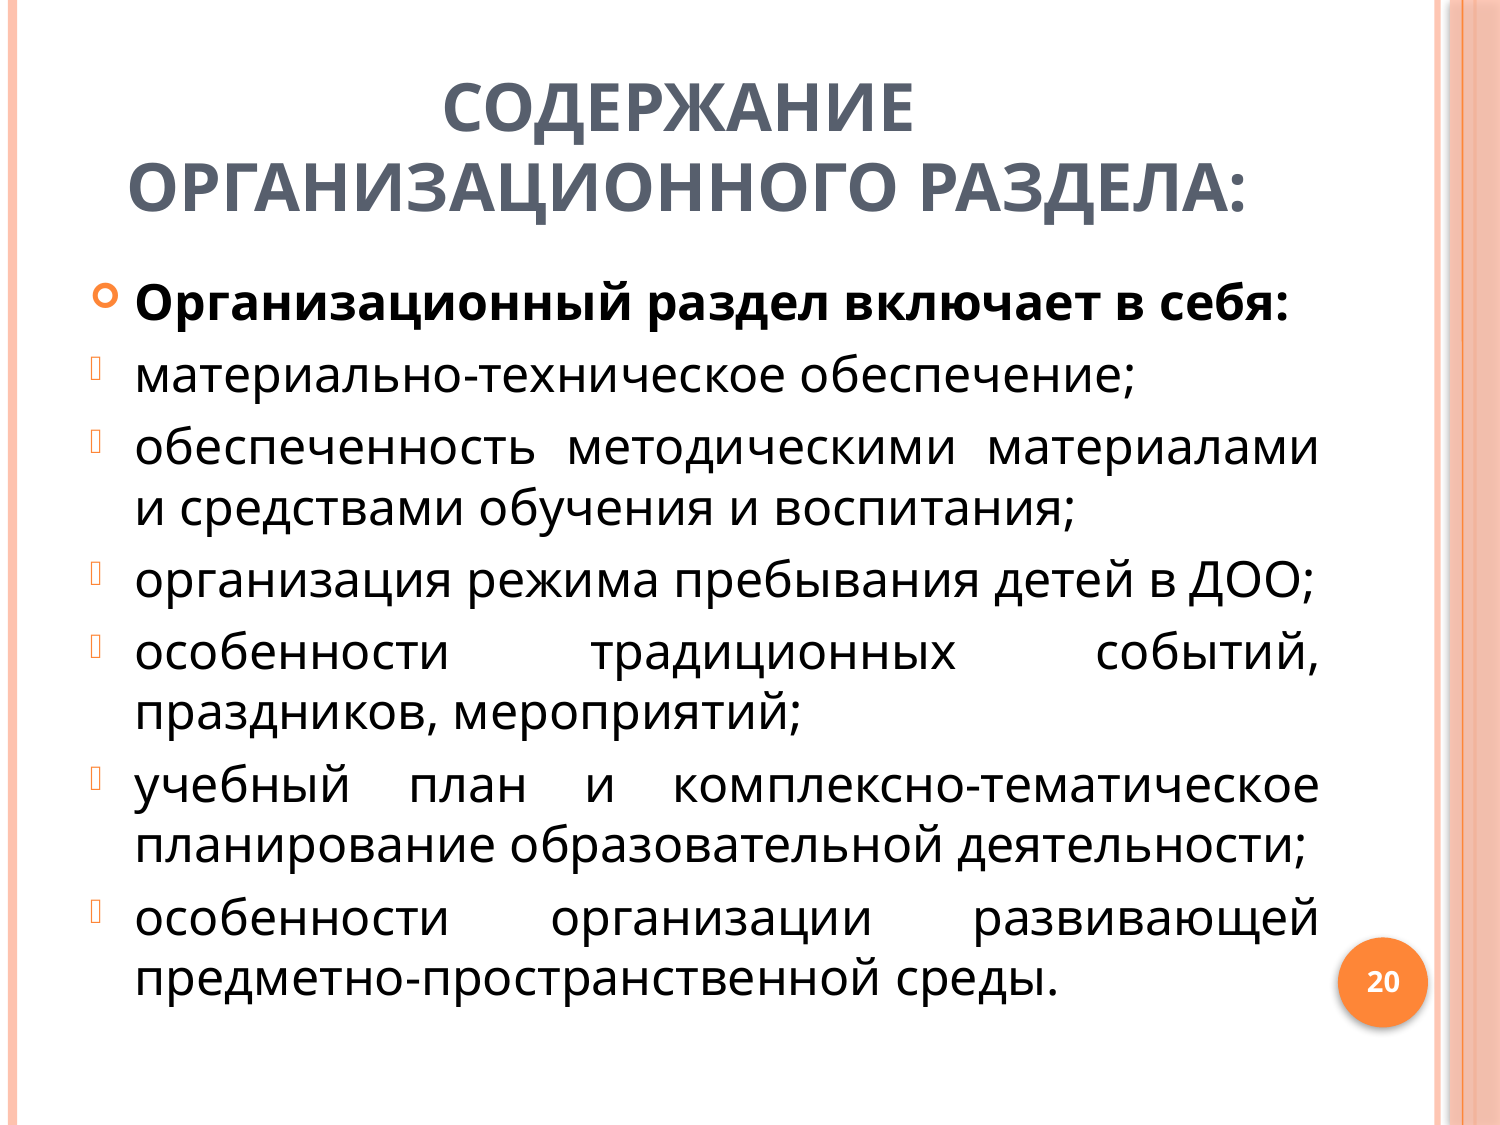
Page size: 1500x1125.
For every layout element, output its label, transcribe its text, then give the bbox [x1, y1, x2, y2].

list Организационный раздел включает в себя: материально-техническое обеспечение; обеспеченность методическими материалами и средствами обучения и воспитания; организация режима пребывания детей в ДОО; особенности традиционных событий, праздников, мероприятий; учебный план и комплексно-тематическое планирование образовательной деятельности; особенности организации развивающей предметно-пространственной среды. [75, 262, 1336, 1062]
title Содержание организационного раздела: [75, 45, 1300, 233]
slide_number 20 [1333, 940, 1434, 1027]
